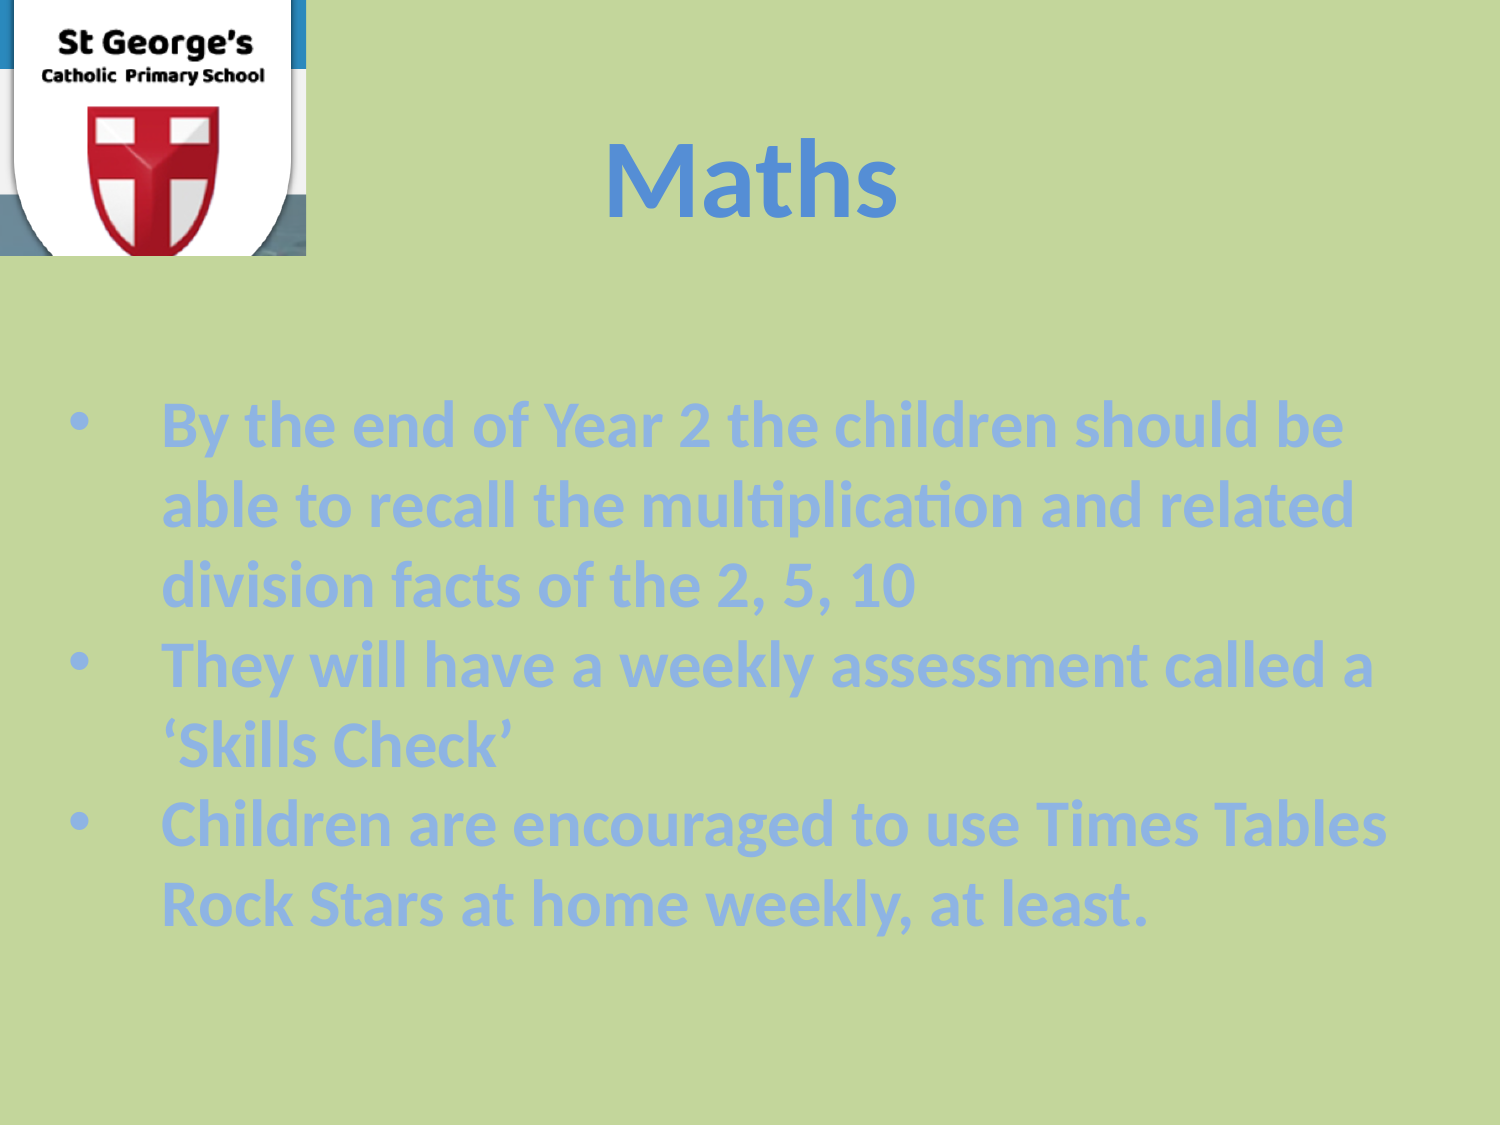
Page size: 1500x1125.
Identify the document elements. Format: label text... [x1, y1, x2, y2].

text_box By the end of Year 2 the children should be able to recall the multiplication and related division facts of the 2, 5, 10 They will have a weekly assessment called a ‘Skills Check’ Children are encouraged to use Times Tables Rock Stars at home weekly, at least. [53, 373, 1447, 948]
text_box Maths [310, 97, 1199, 248]
picture [0, 0, 307, 256]
